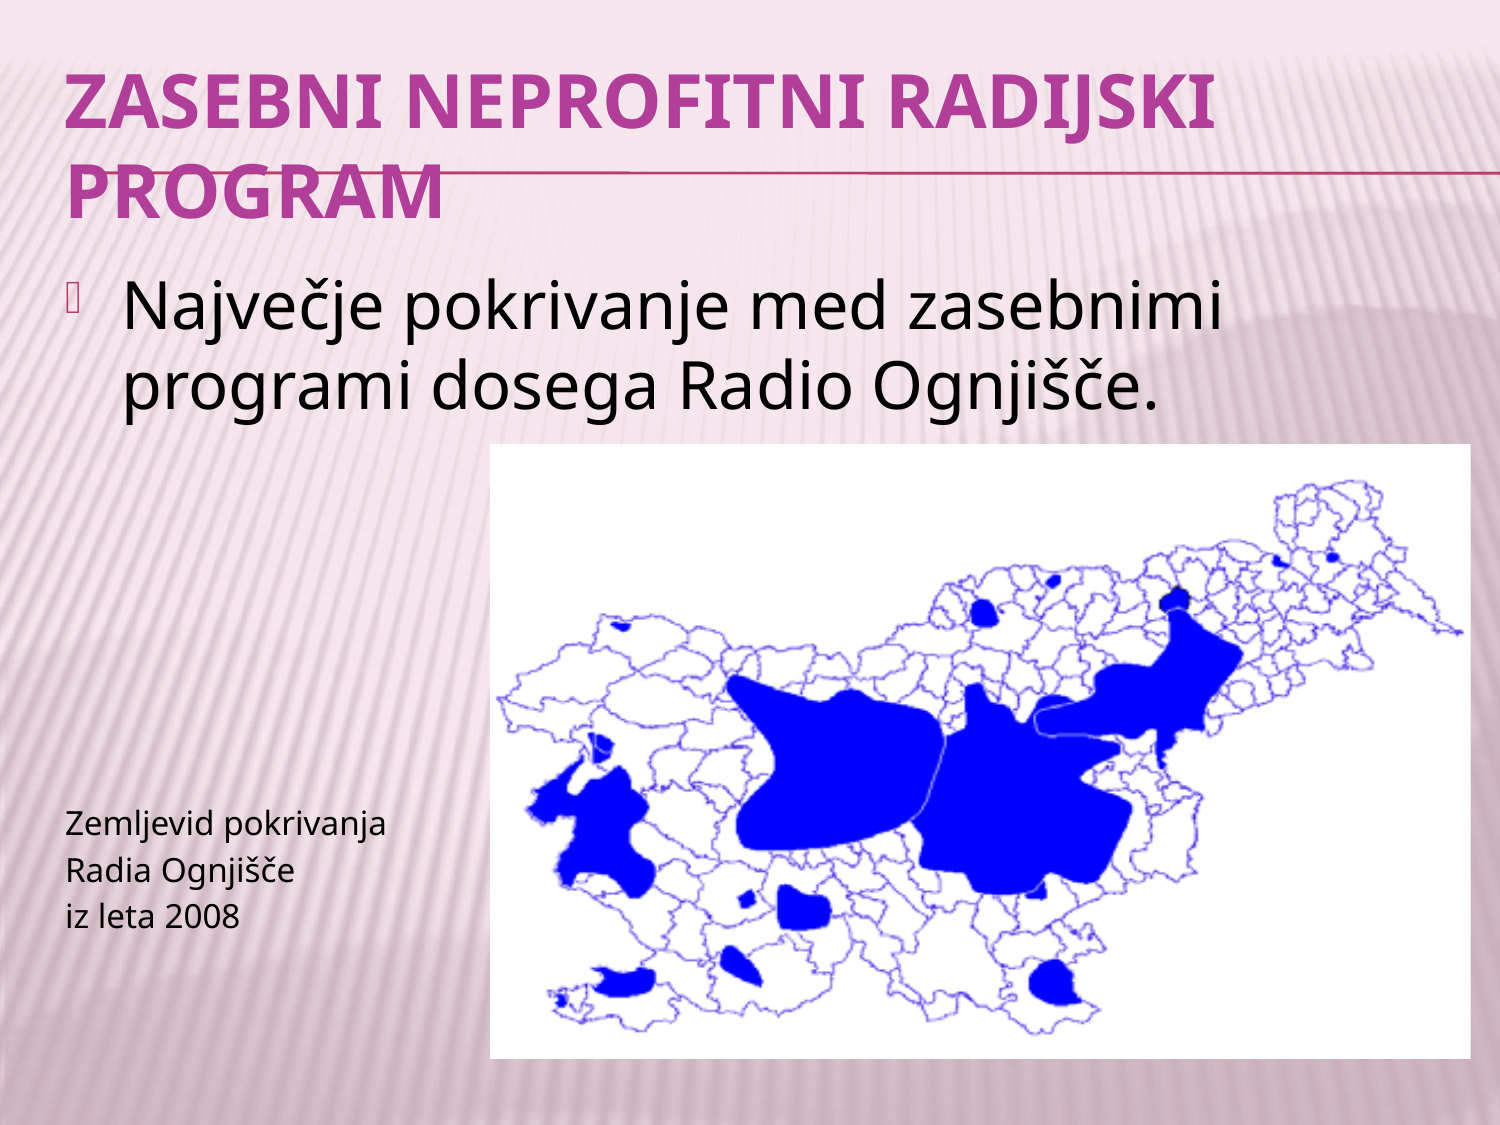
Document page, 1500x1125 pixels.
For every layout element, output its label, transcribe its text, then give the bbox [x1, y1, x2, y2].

picture [489, 443, 1471, 1059]
list Največje pokrivanje med zasebnimi programi dosega Radio Ognjišče. Zemljevid pokrivanja Radia Ognjišče iz leta 2008 [49, 254, 1476, 998]
title ZASEBNI NEPROFITNI RADIJSKI PROGRAM [50, 75, 1475, 213]
